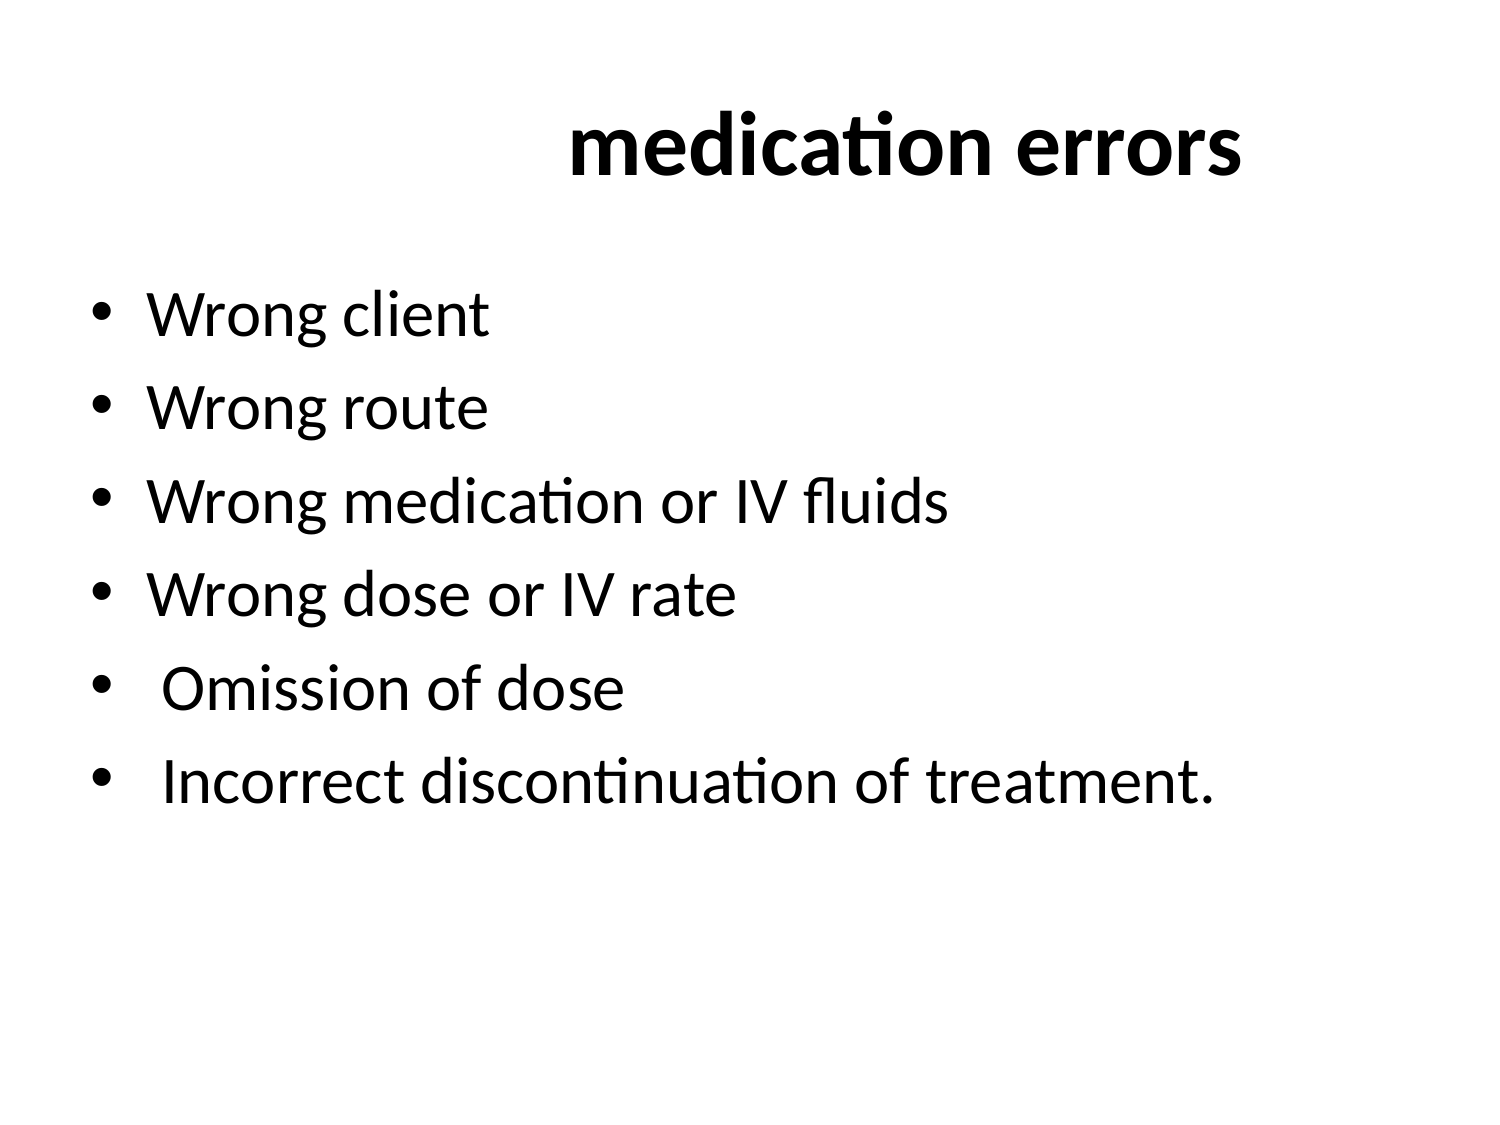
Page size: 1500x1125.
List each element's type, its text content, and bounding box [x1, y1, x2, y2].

title medication errors [75, 45, 1425, 233]
list Wrong client Wrong route Wrong medication or IV fluids Wrong dose or IV rate Omission of dose Incorrect discontinuation of treatment. [75, 262, 1425, 1005]
